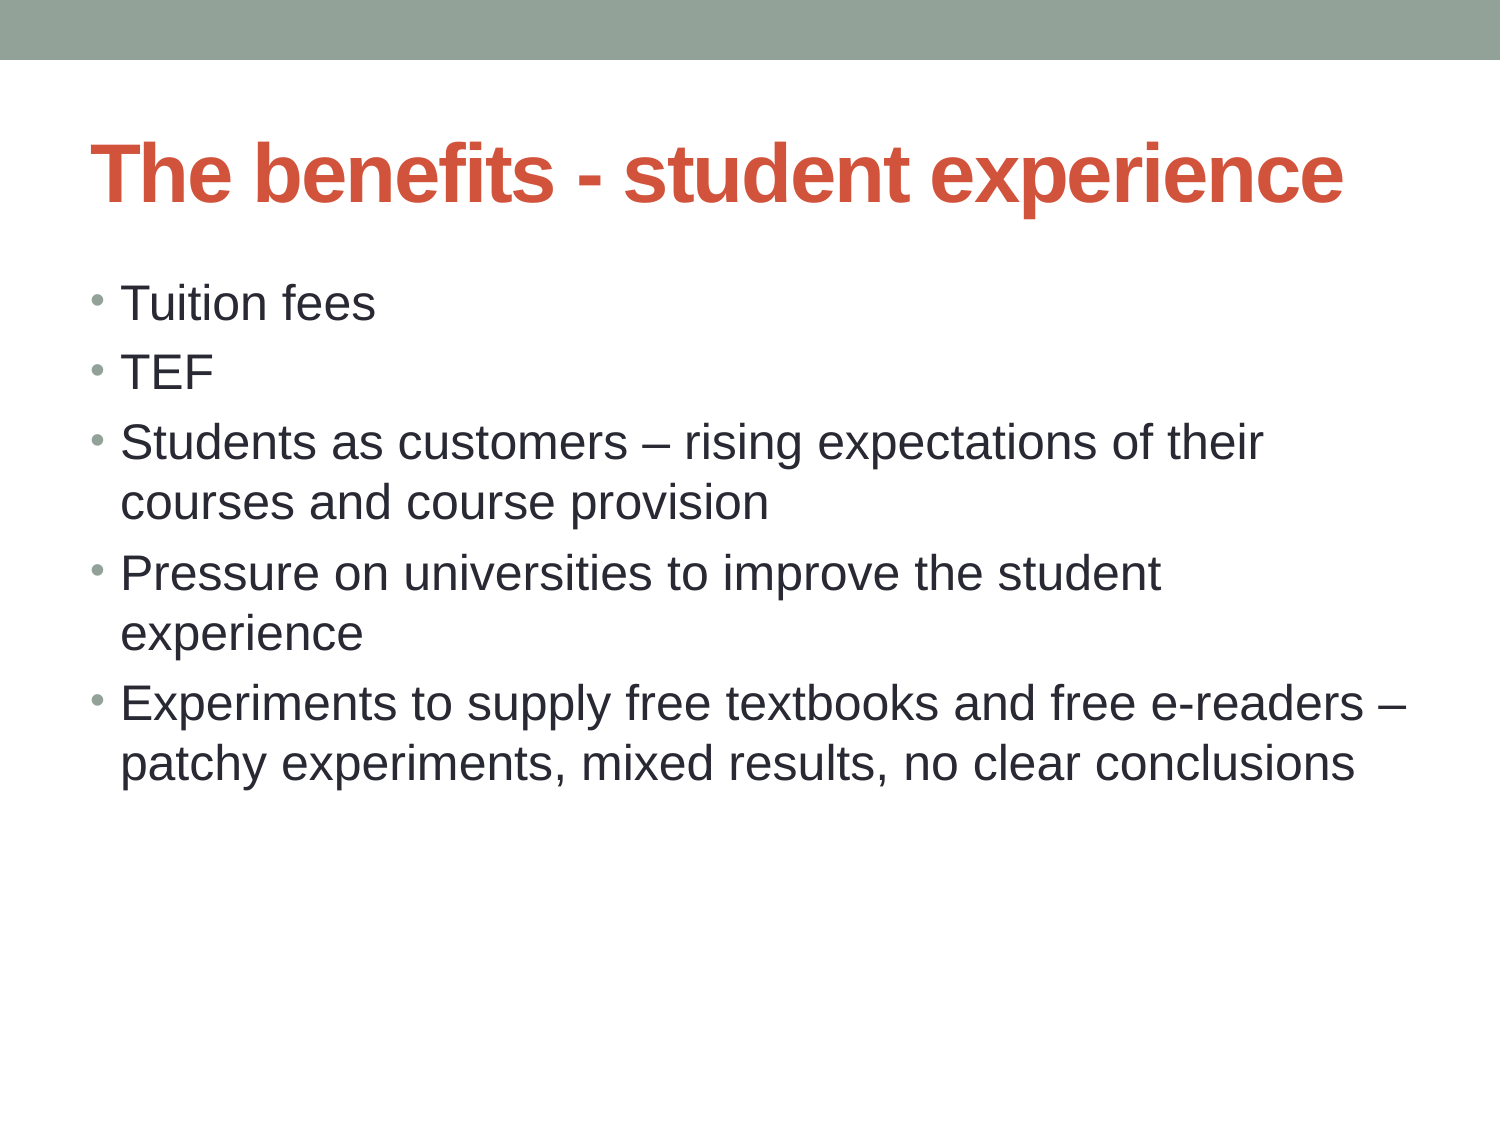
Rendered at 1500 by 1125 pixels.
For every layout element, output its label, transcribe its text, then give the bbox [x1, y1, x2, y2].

title The benefits - student experience [75, 87, 1425, 250]
list Tuition fees TEF Students as customers – rising expectations of their courses and course provision Pressure on universities to improve the student experience Experiments to supply free textbooks and free e-readers – patchy experiments, mixed results, no clear conclusions [75, 262, 1425, 1063]
